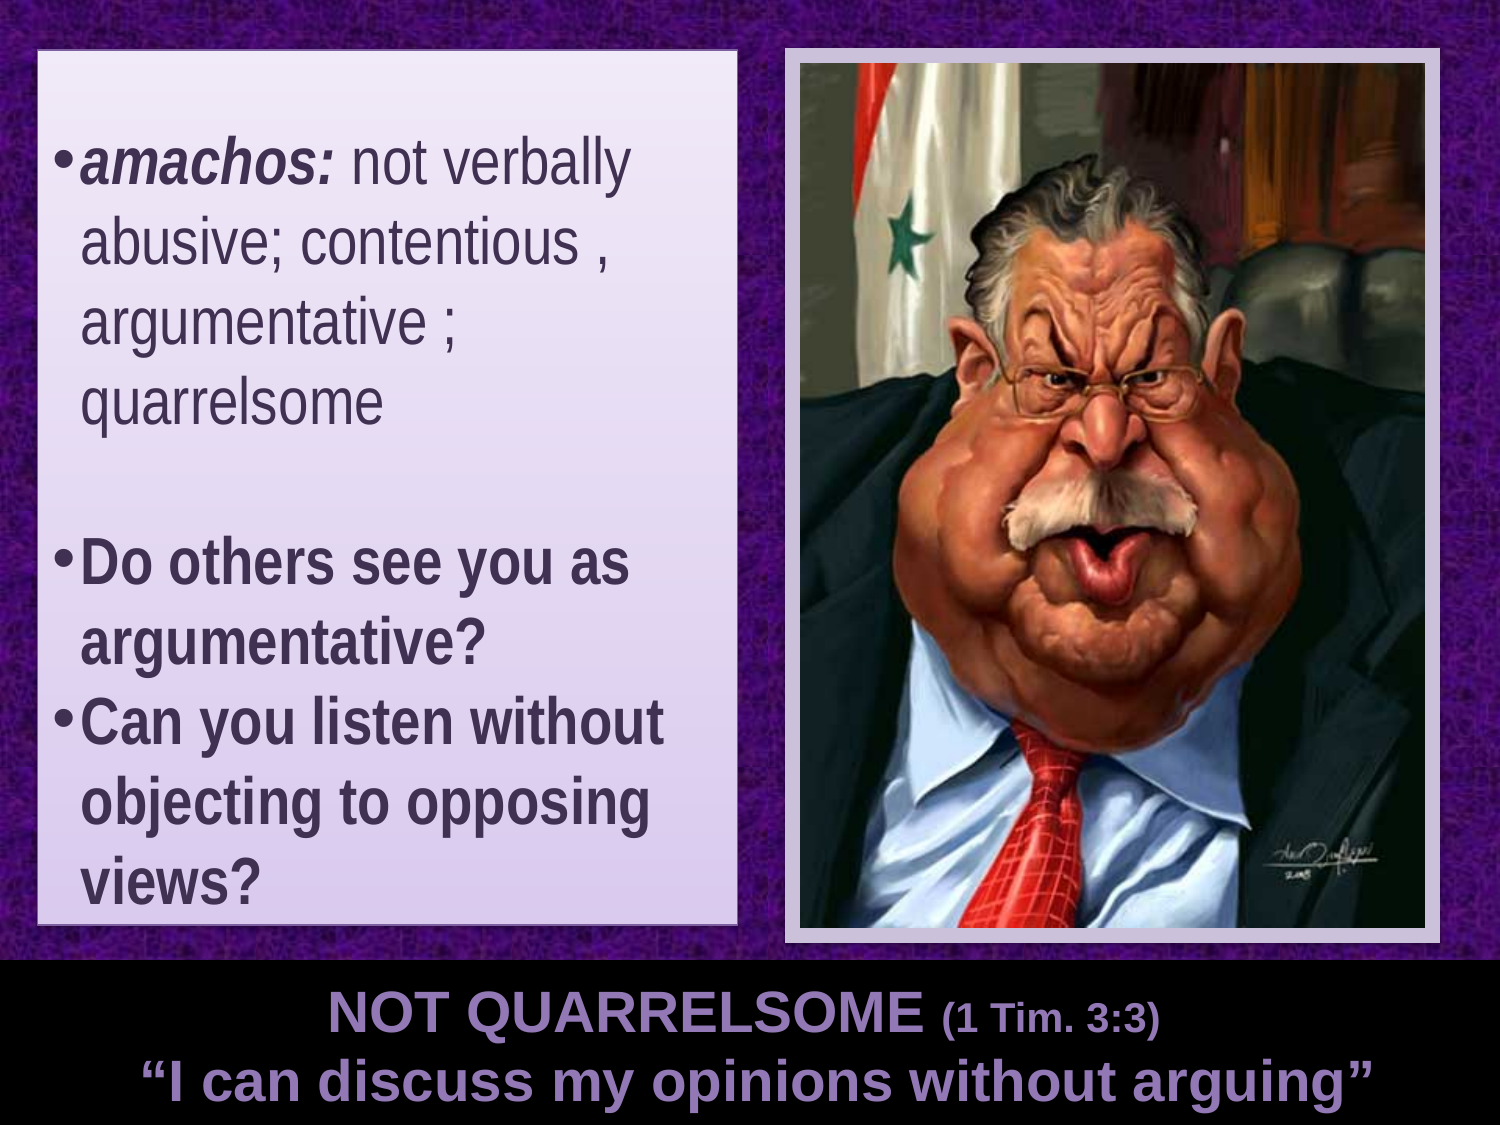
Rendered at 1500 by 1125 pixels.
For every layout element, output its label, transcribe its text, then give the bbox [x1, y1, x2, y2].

title NOT QUARRELSOME (1 Tim. 3:3) “I can discuss my opinions without arguing” [0, 960, 1500, 1125]
text_box amachos: not verbally abusive; contentious , argumentative ; quarrelsome Do others see you as argumentative? Can you listen without objecting to opposing views? [37, 49, 738, 926]
picture [0, 0, 1500, 960]
